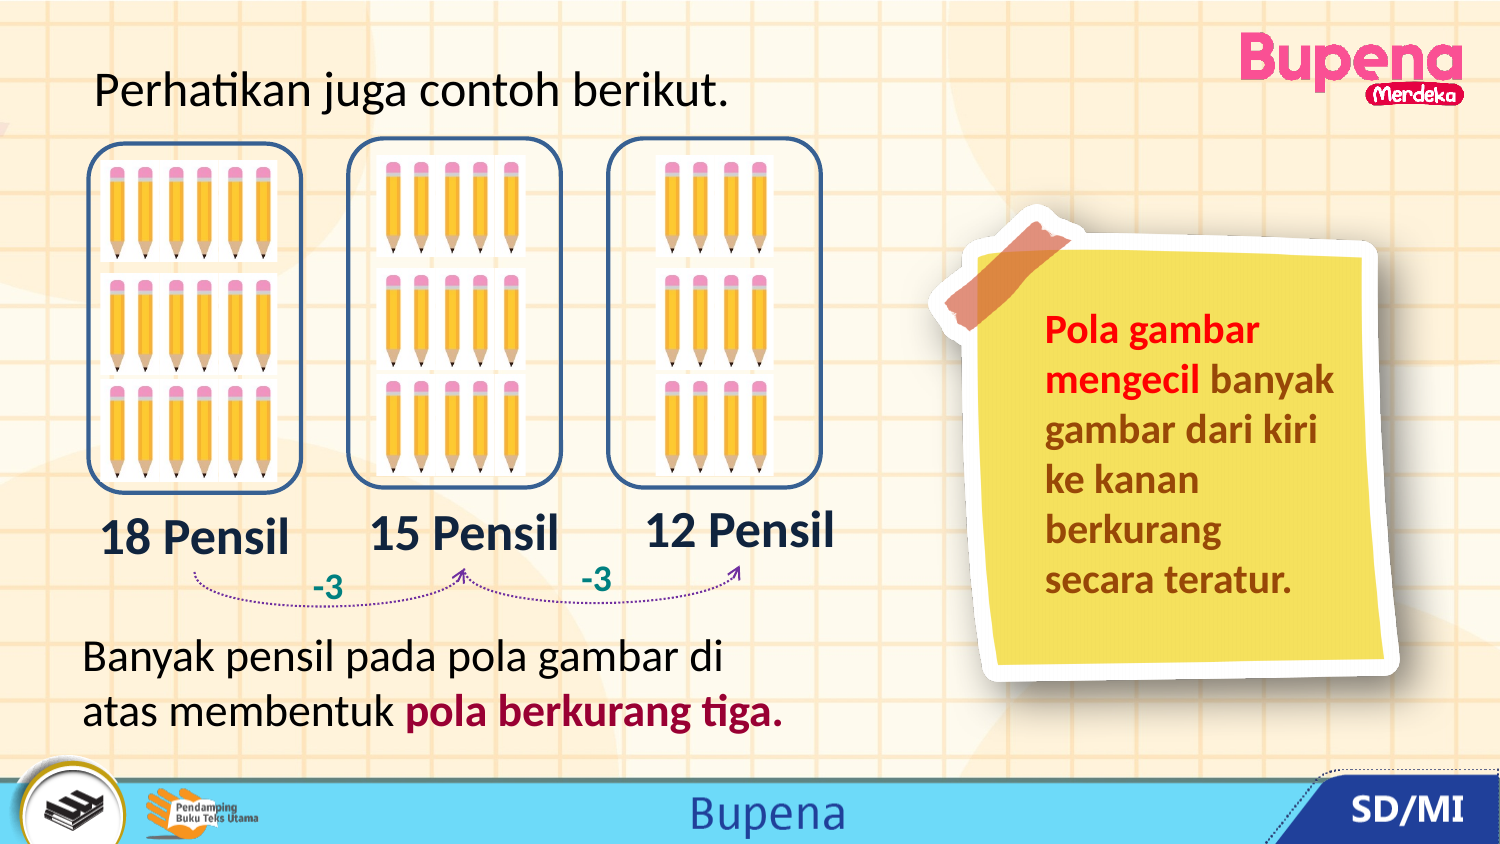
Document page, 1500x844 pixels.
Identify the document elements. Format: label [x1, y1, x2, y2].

text_box [927, 204, 1400, 693]
picture [0, 0, 1500, 844]
text_box [599, 429, 604, 706]
text_box [348, 138, 562, 488]
text_box [607, 138, 822, 488]
text_box [327, 436, 332, 707]
text_box [88, 143, 302, 493]
